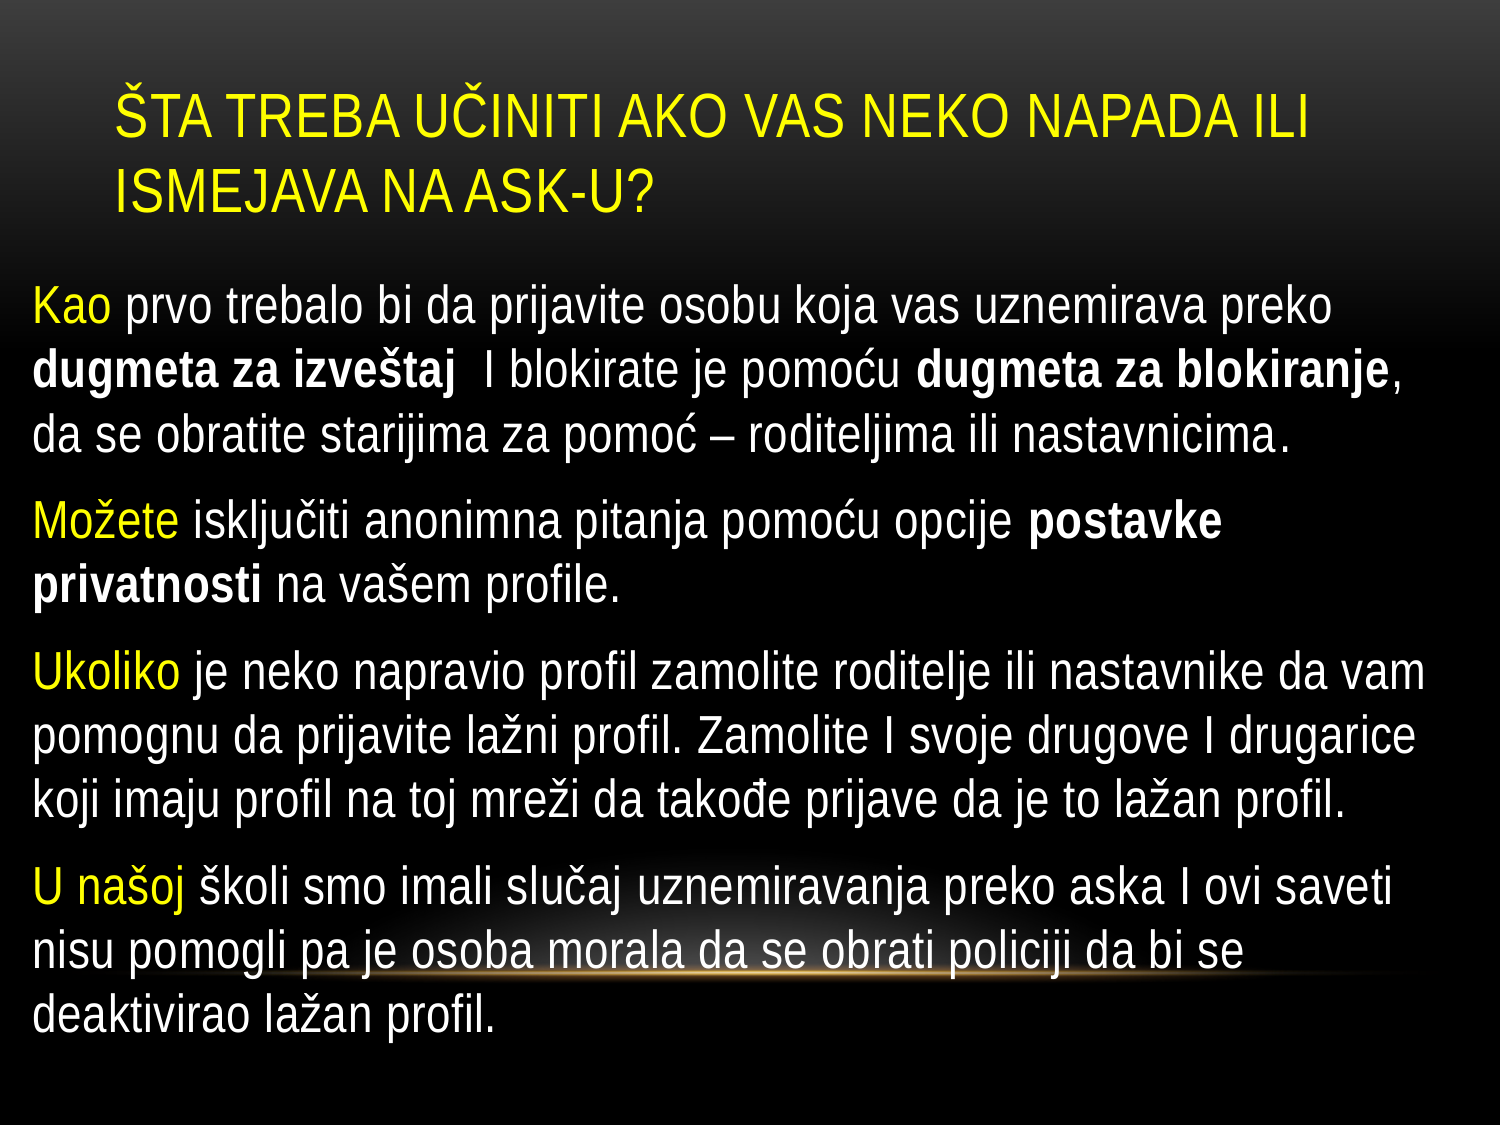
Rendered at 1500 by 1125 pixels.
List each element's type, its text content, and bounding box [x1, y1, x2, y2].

title Šta treba učiniti ako vas neko napada ili ismejava na ASK-u? [99, 45, 1400, 233]
list Kao prvo trebalo bi da prijavite osobu koja vas uznemirava preko dugmeta za izveštaj I blokirate je pomoću dugmeta za blokiranje, da se obratite starijima za pomoć – roditeljima ili nastavnicima. Možete isključiti anonimna pitanja pomoću opcije postavke privatnosti na vašem profile. Ukoliko je neko napravio profil zamolite roditelje ili nastavnike da vam pomognu da prijavite lažni profil. Zamolite I svoje drugove I drugarice koji imaju profil na toj mreži da takođe prijave da je to lažan profil. U našoj školi smo imali slučaj uznemiravanja preko aska I ovi saveti nisu pomogli pa je osoba morala da se obrati policiji da bi se deaktivirao lažan profil. [17, 262, 1471, 1106]
picture [0, 0, 1500, 1125]
